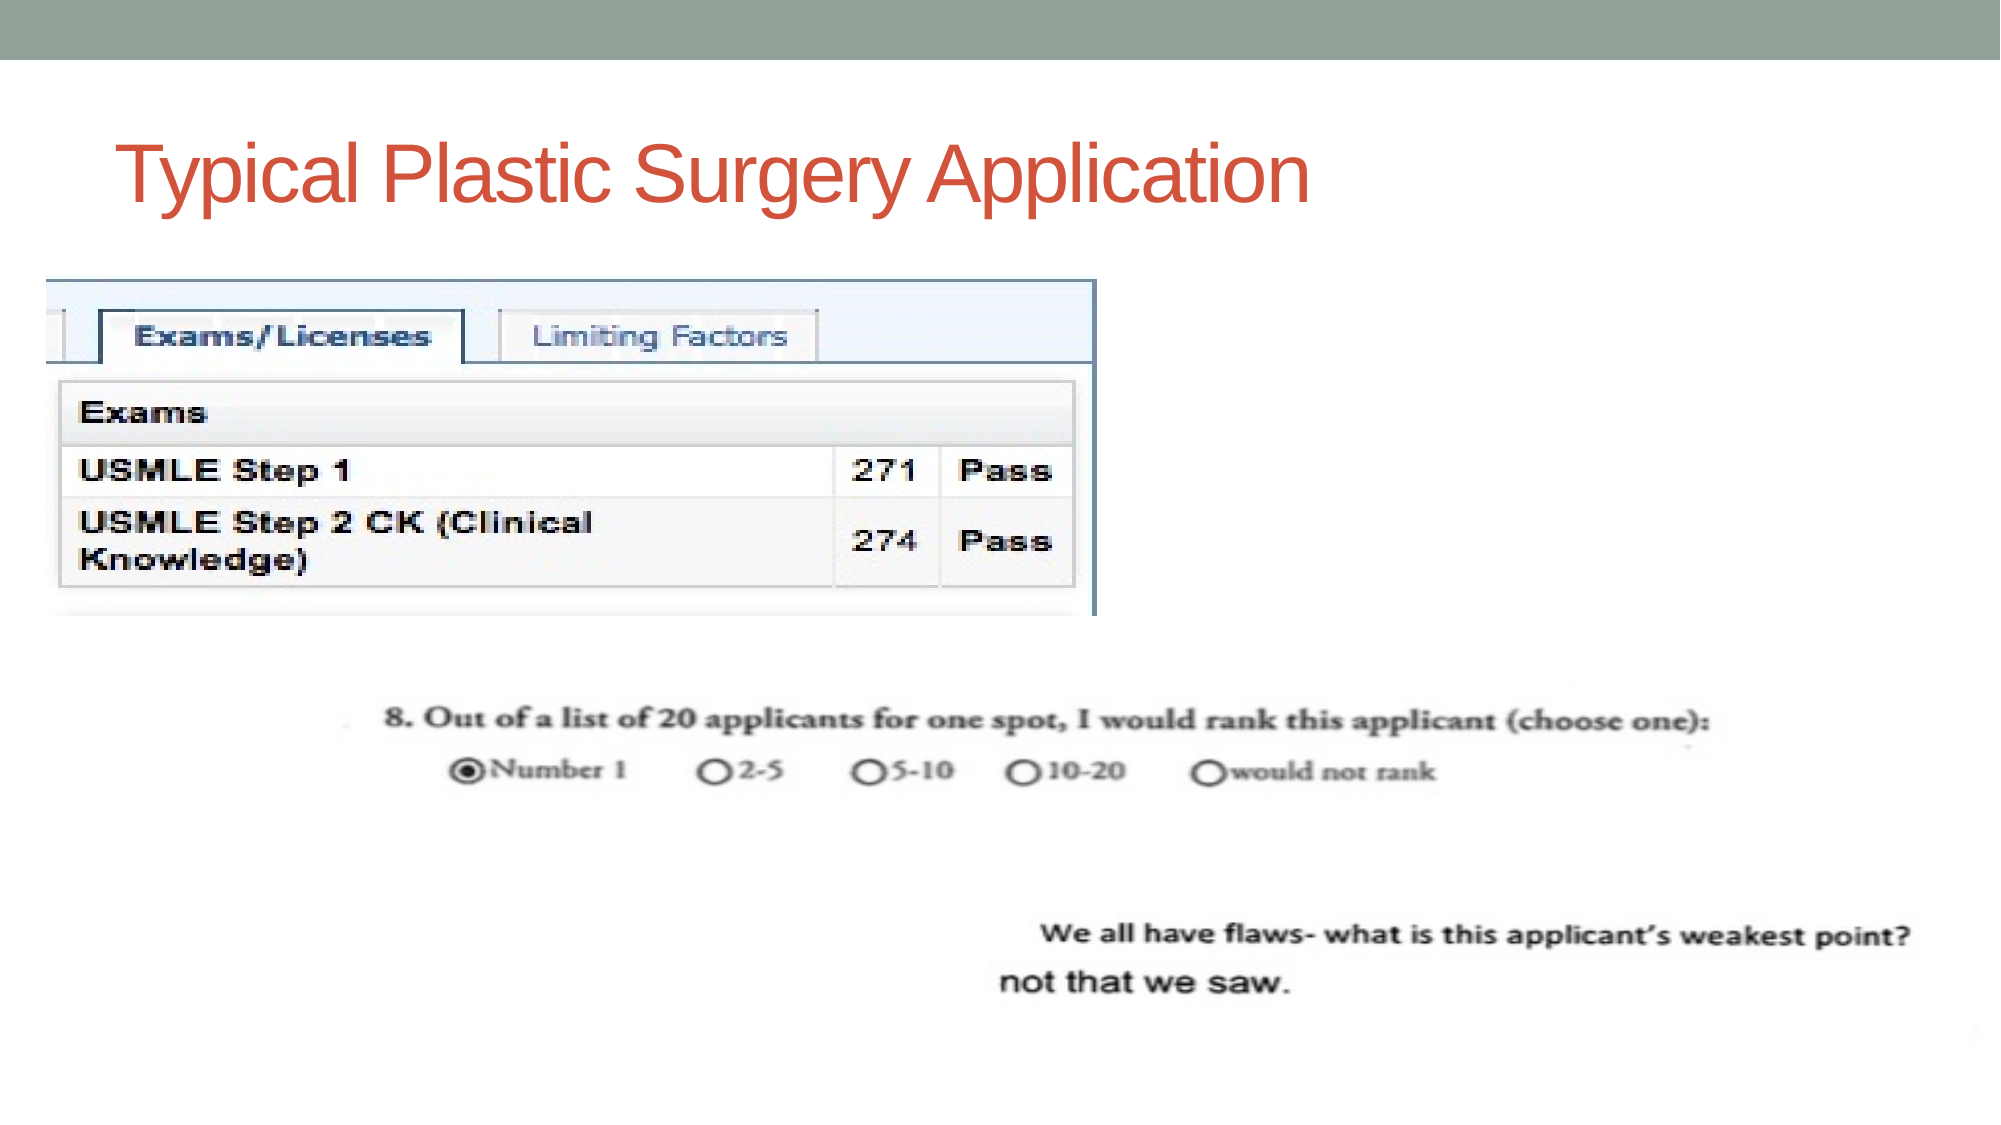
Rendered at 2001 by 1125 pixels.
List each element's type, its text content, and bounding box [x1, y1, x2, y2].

picture [331, 678, 1757, 811]
title Typical Plastic Surgery Application [99, 87, 1900, 250]
picture [941, 877, 2000, 1095]
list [46, 198, 1097, 695]
